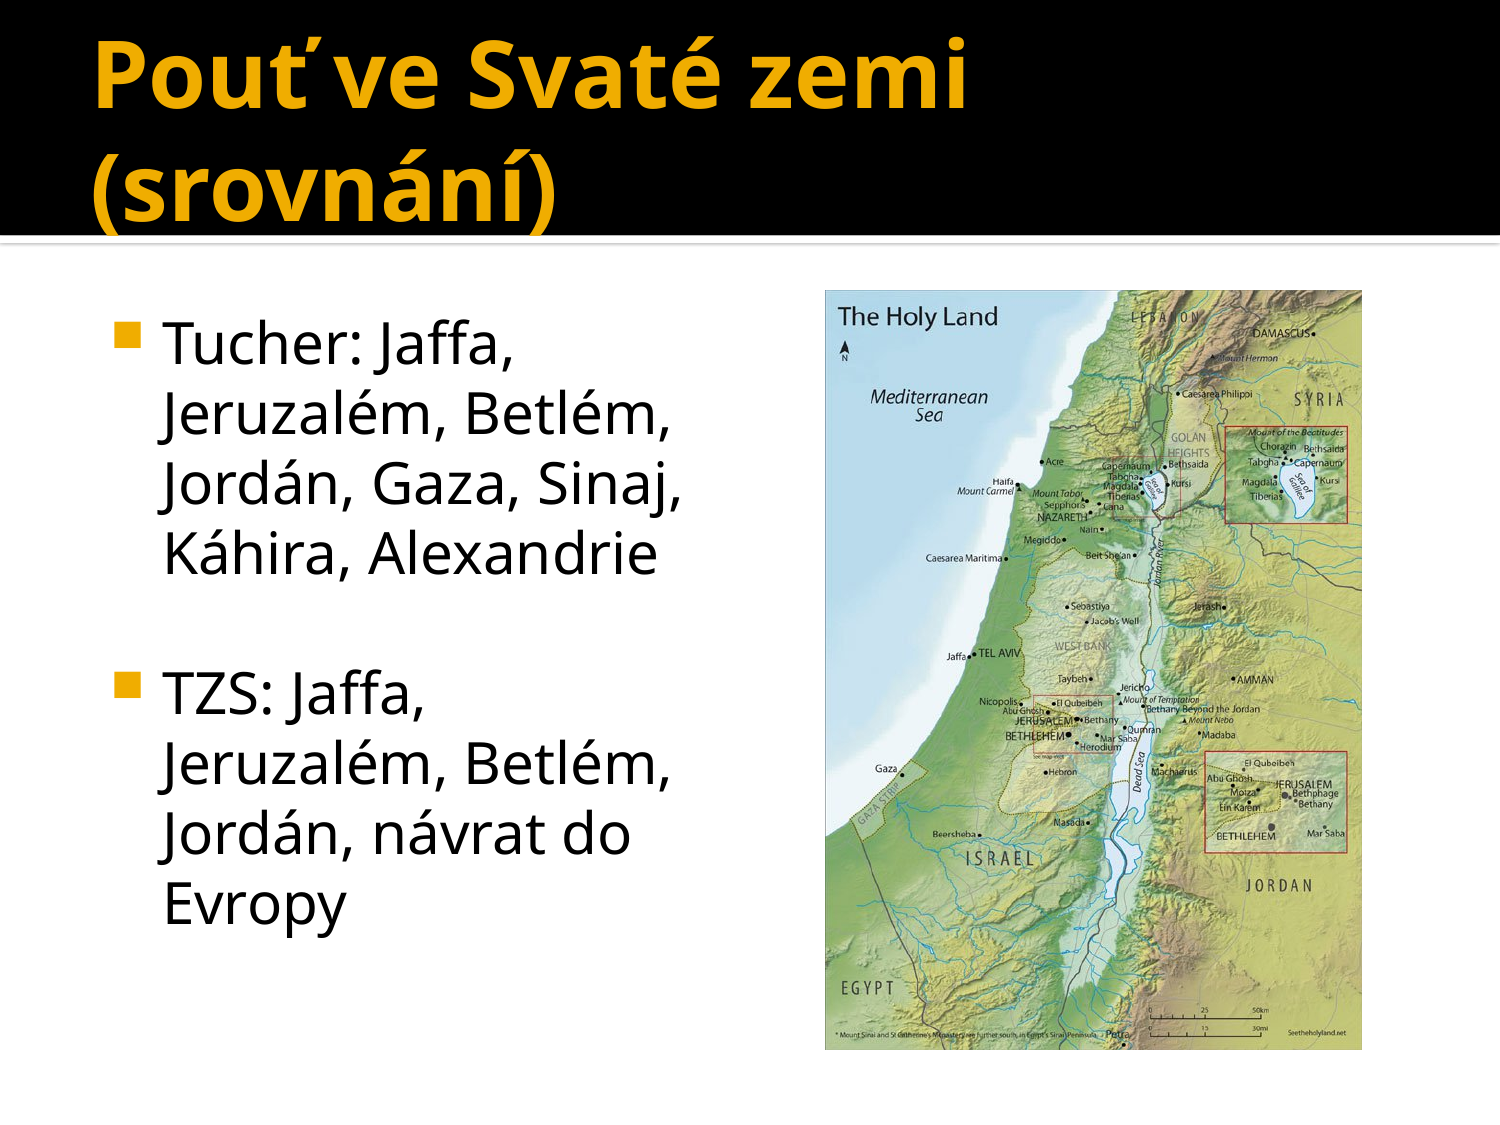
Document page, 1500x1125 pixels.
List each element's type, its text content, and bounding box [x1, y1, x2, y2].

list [825, 290, 1362, 1050]
list Tucher: Jaffa, Jeruzalém, Betlém, Jordán, Gaza, Sinaj, Káhira, Alexandrie TZS: Jaffa, Jeruzalém, Betlém, Jordán, návrat do Evropy [75, 291, 738, 1050]
title Pouť ve Svaté zemi (srovnání) [75, 24, 1425, 231]
